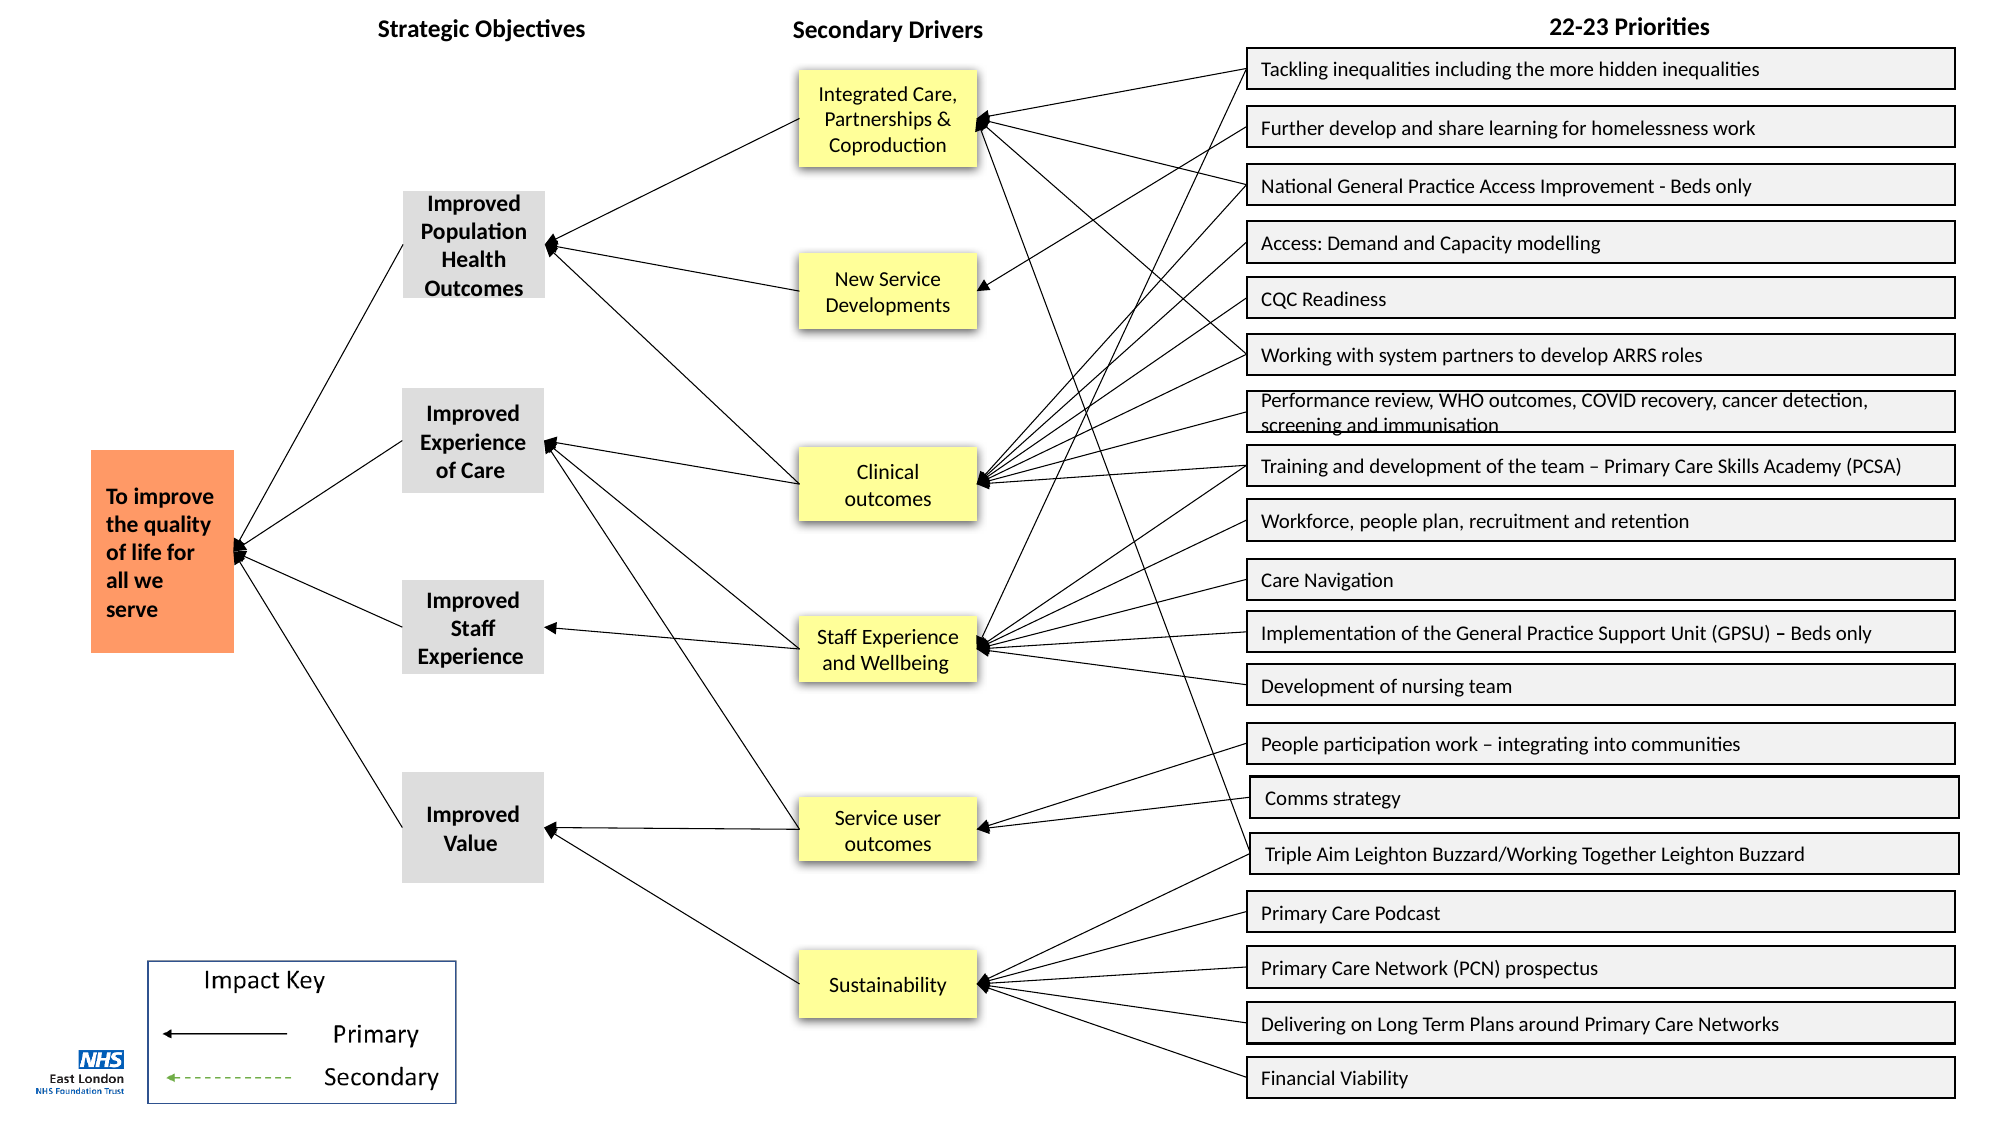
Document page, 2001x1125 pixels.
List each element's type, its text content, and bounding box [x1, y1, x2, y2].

picture [147, 953, 487, 1109]
text_box 22-23 Priorities [1518, 0, 1742, 47]
text_box Triple Aim Leighton Buzzard/Working Together Leighton Buzzard [1251, 832, 1960, 875]
text_box Further develop and share learning for homelessness work [1247, 105, 1956, 148]
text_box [233, 551, 403, 828]
text_box Primary Care Podcast [1251, 890, 1956, 933]
text_box Working with system partners to develop ARRS roles [1251, 333, 1956, 376]
text_box Service user outcomes [800, 797, 976, 861]
text_box Delivering on Long Term Plans around Primary Care Networks [1247, 1001, 1956, 1045]
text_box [544, 830, 800, 985]
picture [36, 1050, 124, 1094]
text_box Sustainability [799, 950, 976, 1018]
text_box Improved Value [402, 772, 544, 883]
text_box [976, 984, 1247, 1078]
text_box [976, 465, 1247, 485]
text_box Staff Experience and Wellbeing [800, 616, 976, 682]
text_box Development of nursing team [1251, 663, 1956, 706]
text_box Integrated Care, Partnerships & Coproduction [799, 70, 976, 167]
text_box Implementation of the General Practice Support Unit (GPSU) – Beds only [1251, 610, 1956, 653]
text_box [544, 118, 800, 244]
text_box Performance review, WHO outcomes, COVID recovery, cancer detection, screening and immunisation [1251, 390, 1956, 433]
text_box Access: Demand and Capacity modelling [1251, 220, 1956, 264]
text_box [976, 118, 1247, 355]
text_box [976, 355, 1247, 465]
text_box CQC Readiness [1251, 276, 1956, 319]
text_box New Service Developments [800, 253, 976, 329]
text_box People participation work – integrating into communities [1251, 722, 1956, 765]
text_box Comms strategy [1251, 775, 1960, 819]
text_box Improved Population Health Outcomes [403, 191, 544, 298]
text_box Workforce, people plan, recruitment and retention [1251, 498, 1956, 542]
text_box Tackling inequalities including the more hidden inequalities [1246, 47, 1956, 90]
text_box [544, 244, 800, 485]
text_box Improved Experience of Care [404, 388, 544, 493]
text_box Training and development of the team – Primary Care Skills Academy (PCSA) [1251, 444, 1956, 487]
text_box Strategic Objectives [351, 3, 612, 52]
text_box National General Practice Access Improvement - Beds only [1251, 163, 1956, 206]
text_box Secondary Drivers [762, 0, 1015, 61]
text_box Financial Viability [1246, 1056, 1956, 1099]
text_box Clinical outcomes [800, 447, 976, 521]
text_box To improve the quality of life for all we serve [91, 450, 233, 653]
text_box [976, 854, 1251, 985]
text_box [976, 966, 1247, 984]
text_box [976, 118, 1251, 854]
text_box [976, 68, 1247, 118]
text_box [233, 244, 404, 552]
text_box Improved Staff Experience [403, 580, 544, 674]
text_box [233, 440, 403, 551]
text_box Primary Care Network (PCN) prospectus [1247, 945, 1956, 989]
text_box Care Navigation [1251, 558, 1956, 601]
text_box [544, 485, 800, 650]
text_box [976, 911, 1247, 966]
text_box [544, 650, 800, 827]
